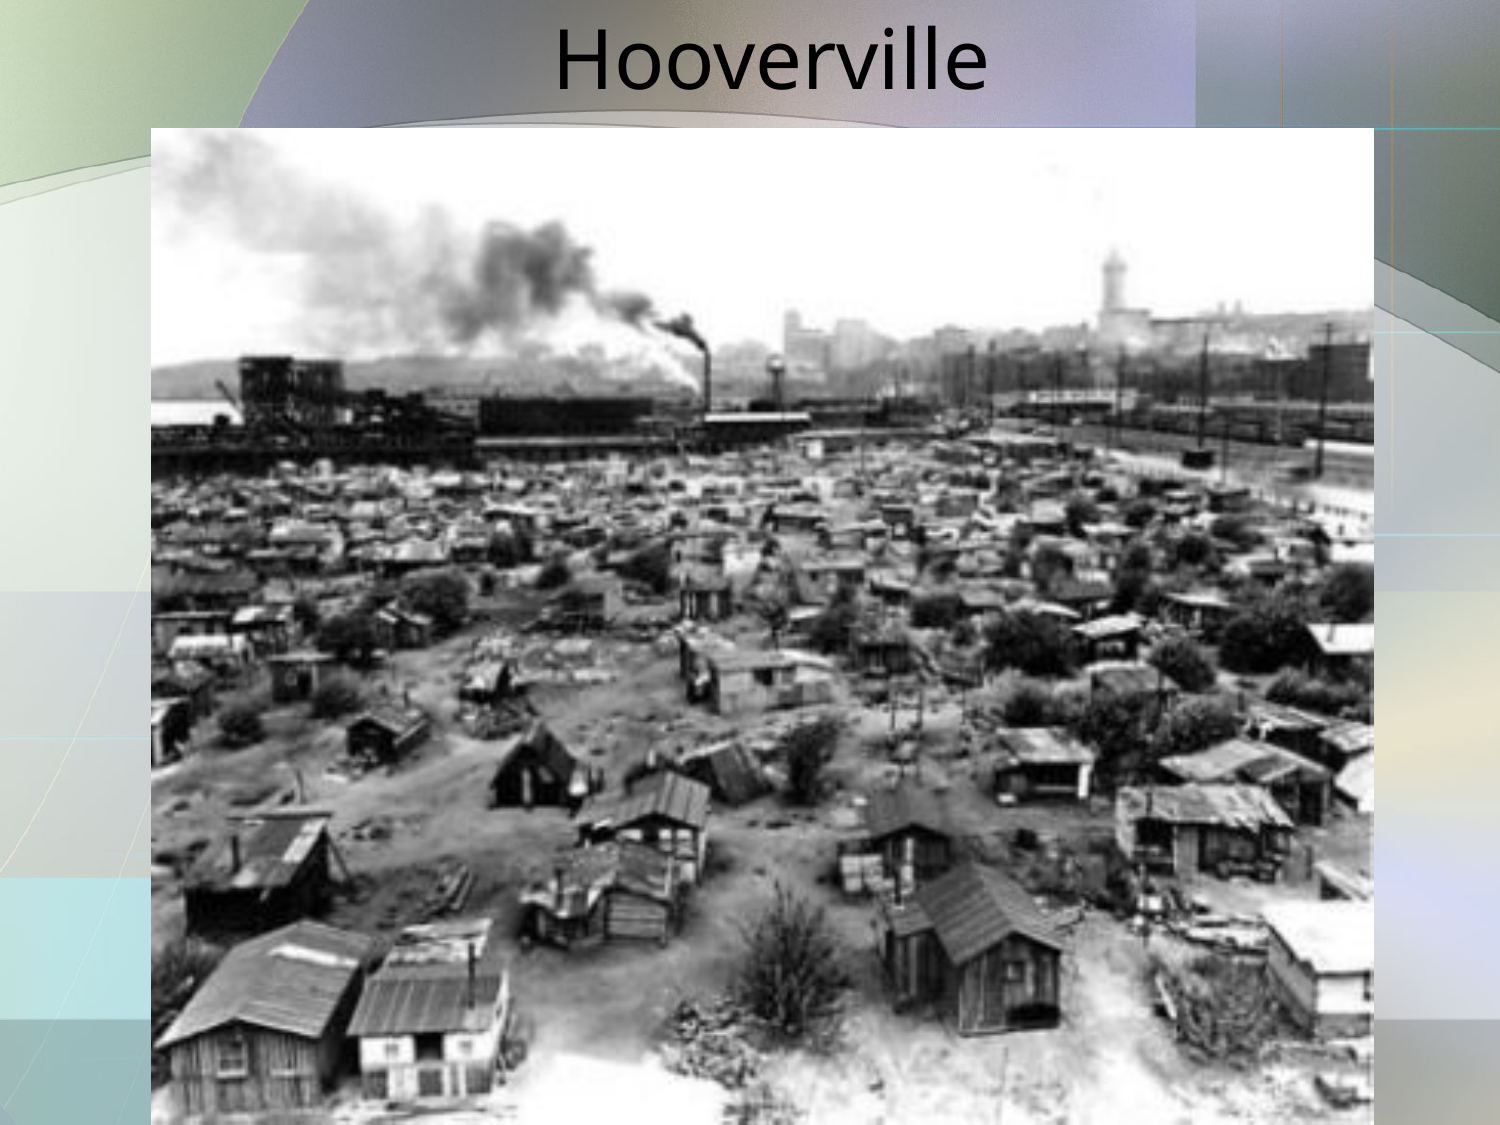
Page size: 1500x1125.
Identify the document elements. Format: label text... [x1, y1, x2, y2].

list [151, 129, 1374, 1125]
title Hooverville [537, 0, 1438, 113]
picture [0, 0, 1500, 1125]
